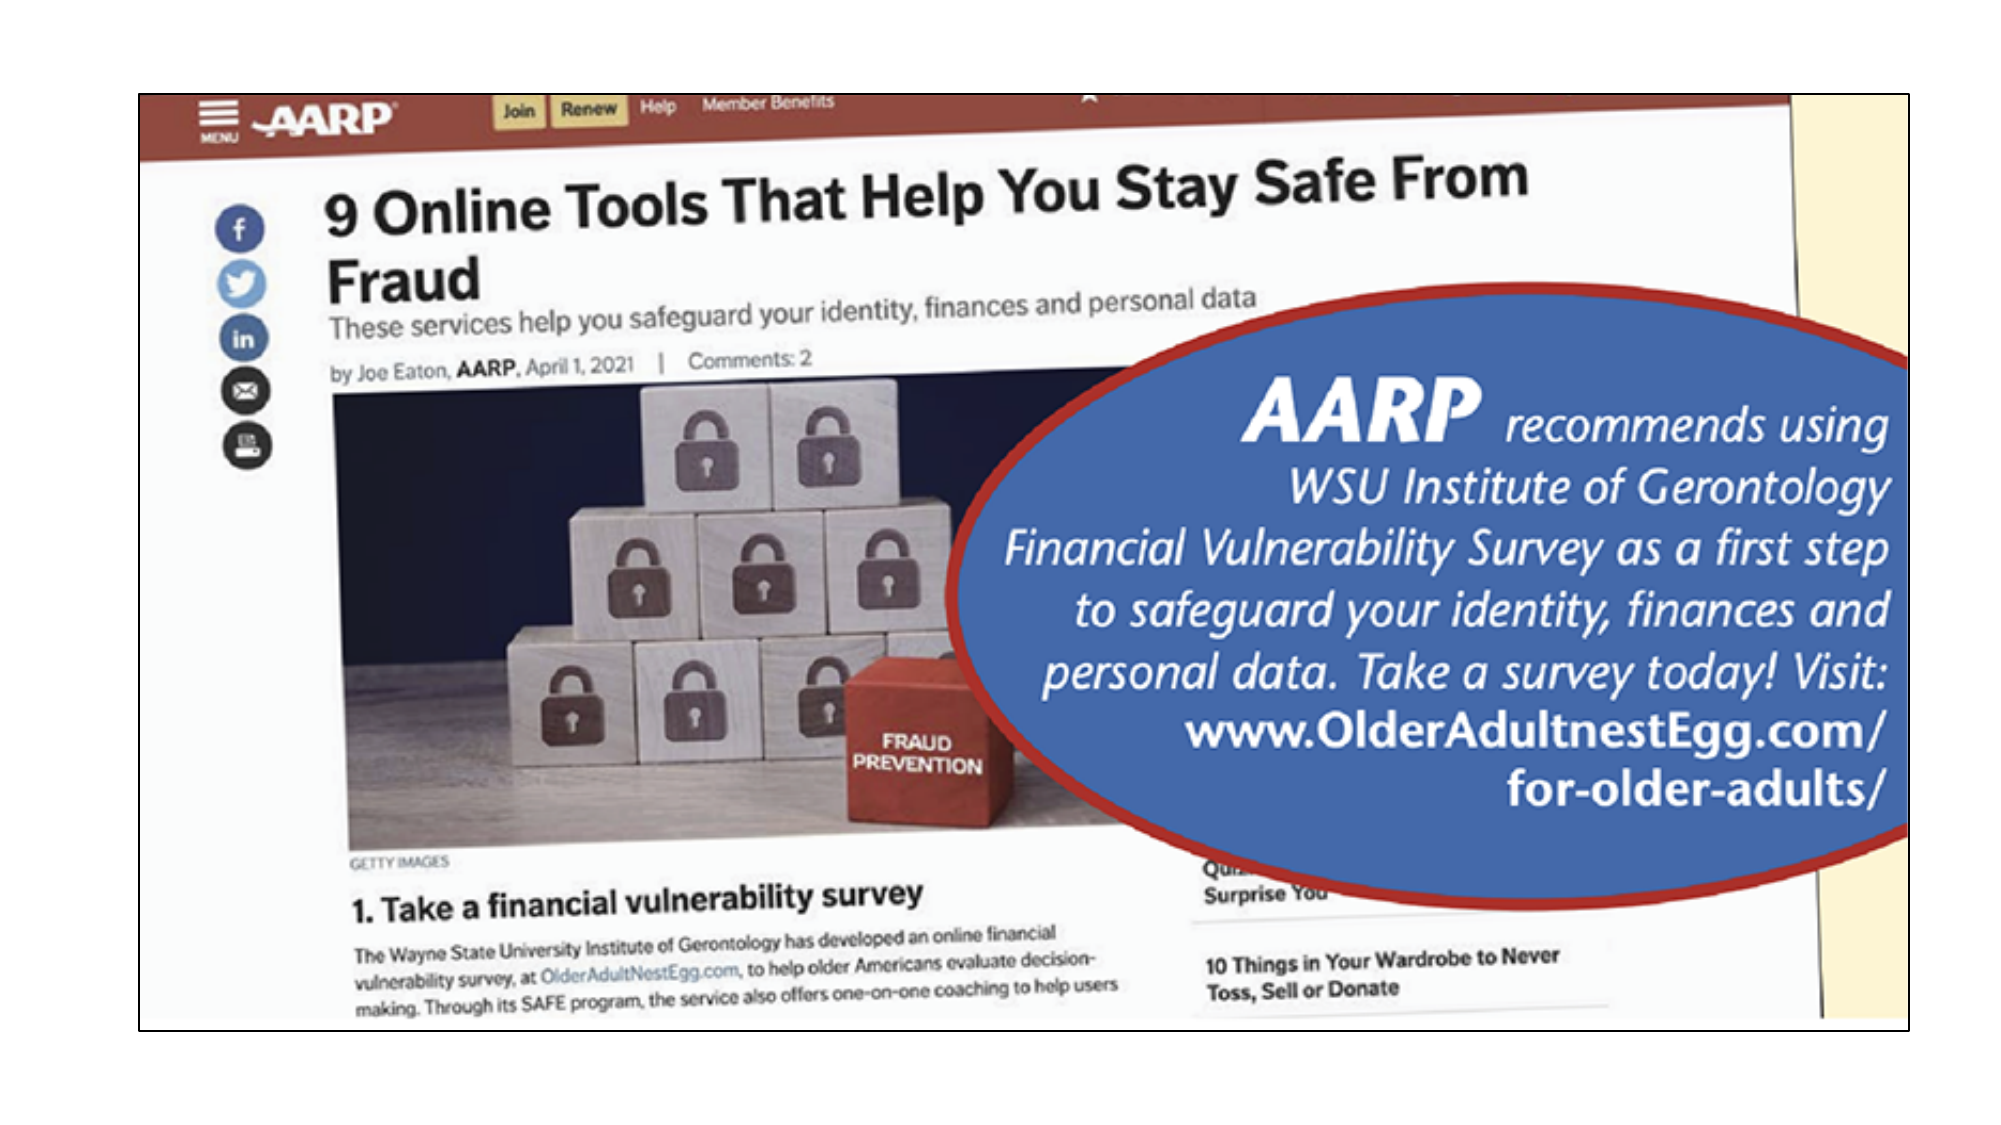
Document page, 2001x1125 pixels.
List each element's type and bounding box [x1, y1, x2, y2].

picture [139, 95, 1908, 1030]
